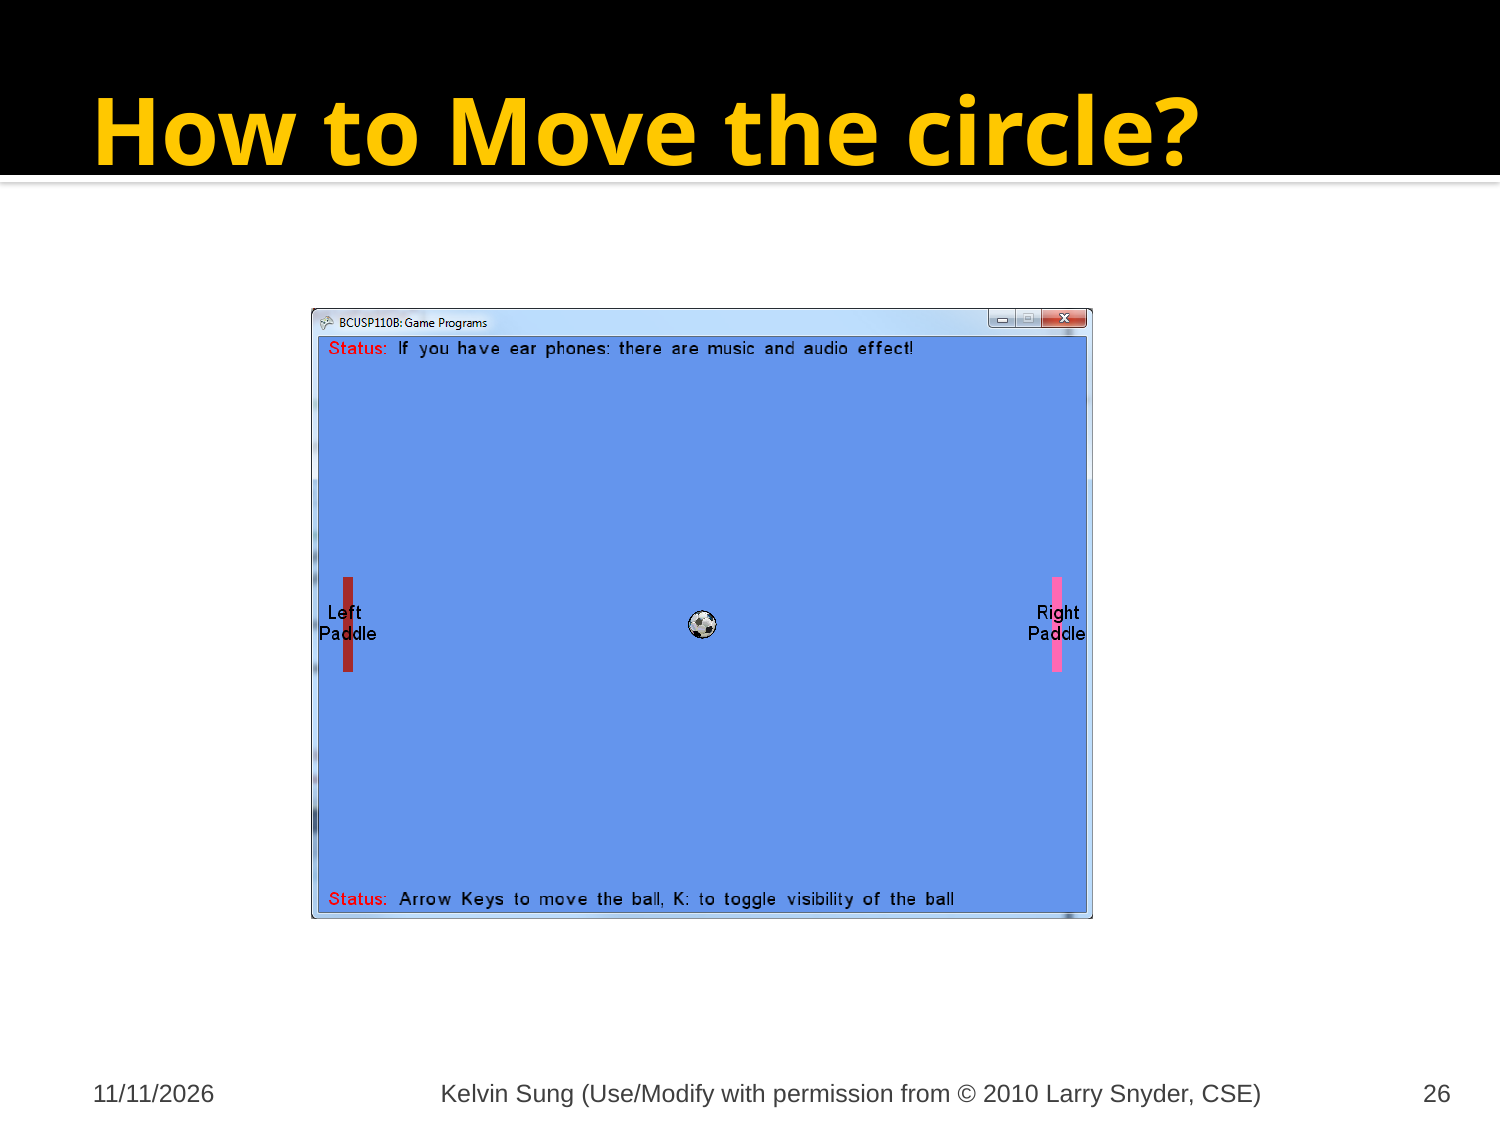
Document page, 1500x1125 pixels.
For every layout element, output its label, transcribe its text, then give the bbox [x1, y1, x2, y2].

picture [311, 308, 1093, 919]
footer Kelvin Sung (Use/Modify with permission from © 2010 Larry Snyder, CSE) [433, 1062, 1337, 1108]
title How to Move the circle? [75, 25, 1425, 231]
slide_number 26 [1345, 1062, 1467, 1108]
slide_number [75, 1062, 425, 1108]
